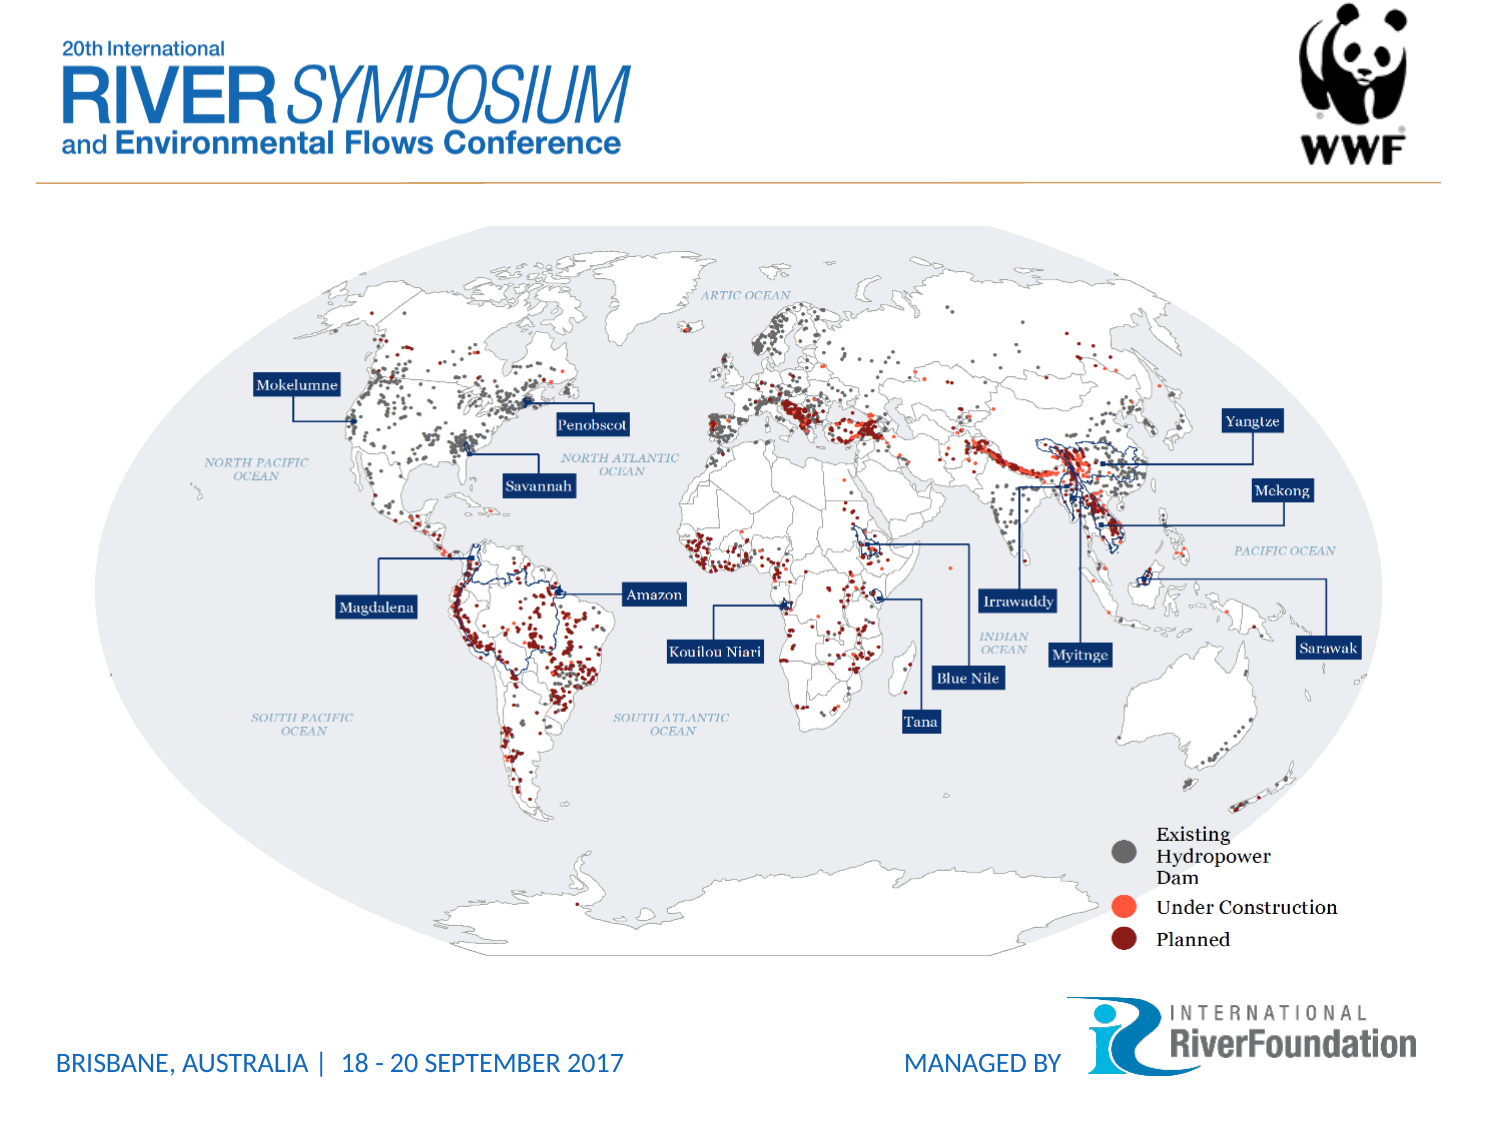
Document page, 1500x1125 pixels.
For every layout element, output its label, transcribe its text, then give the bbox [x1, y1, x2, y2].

picture [30, 27, 661, 179]
picture [1067, 999, 1139, 1076]
picture [90, 210, 1388, 970]
text_box MANAGED BY [889, 1036, 1100, 1086]
picture [1133, 997, 1416, 1076]
text_box BRISBANE, AUSTRALIA | 18 - 20 SEPTEMBER 2017 [40, 1036, 713, 1086]
picture [1299, 1, 1416, 173]
